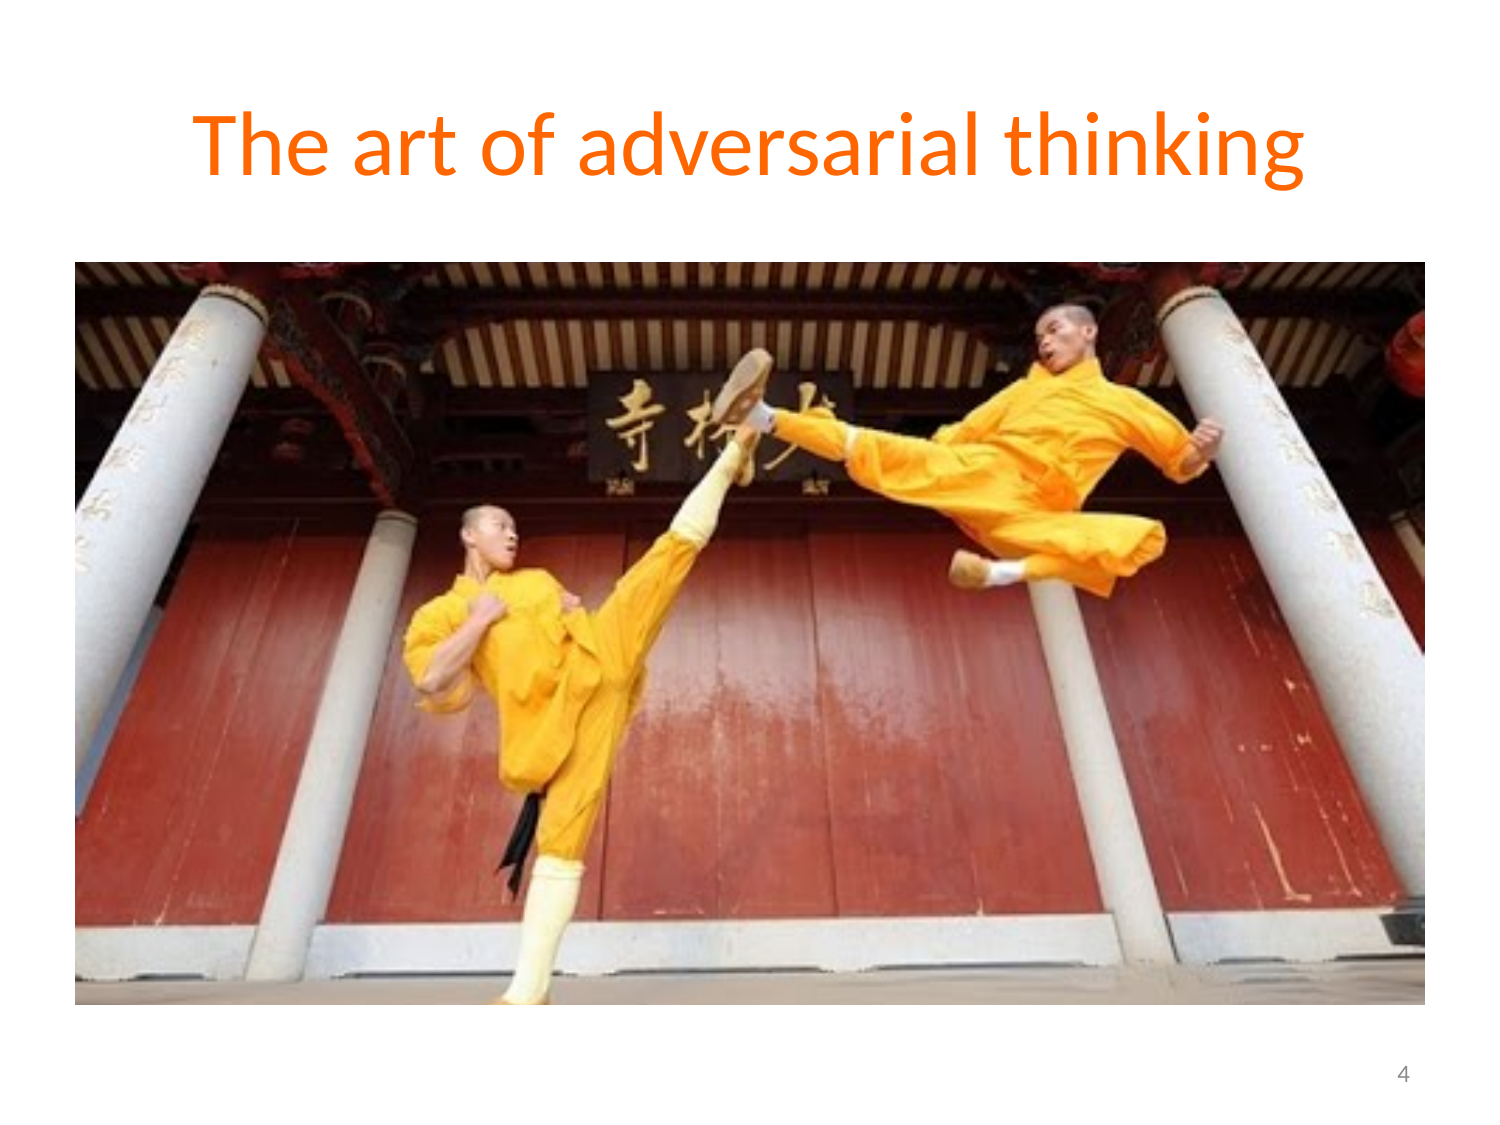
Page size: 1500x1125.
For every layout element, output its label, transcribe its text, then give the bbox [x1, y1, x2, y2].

title The art of adversarial thinking [75, 45, 1425, 233]
slide_number 4 [1074, 1042, 1425, 1103]
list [74, 262, 1426, 1006]
